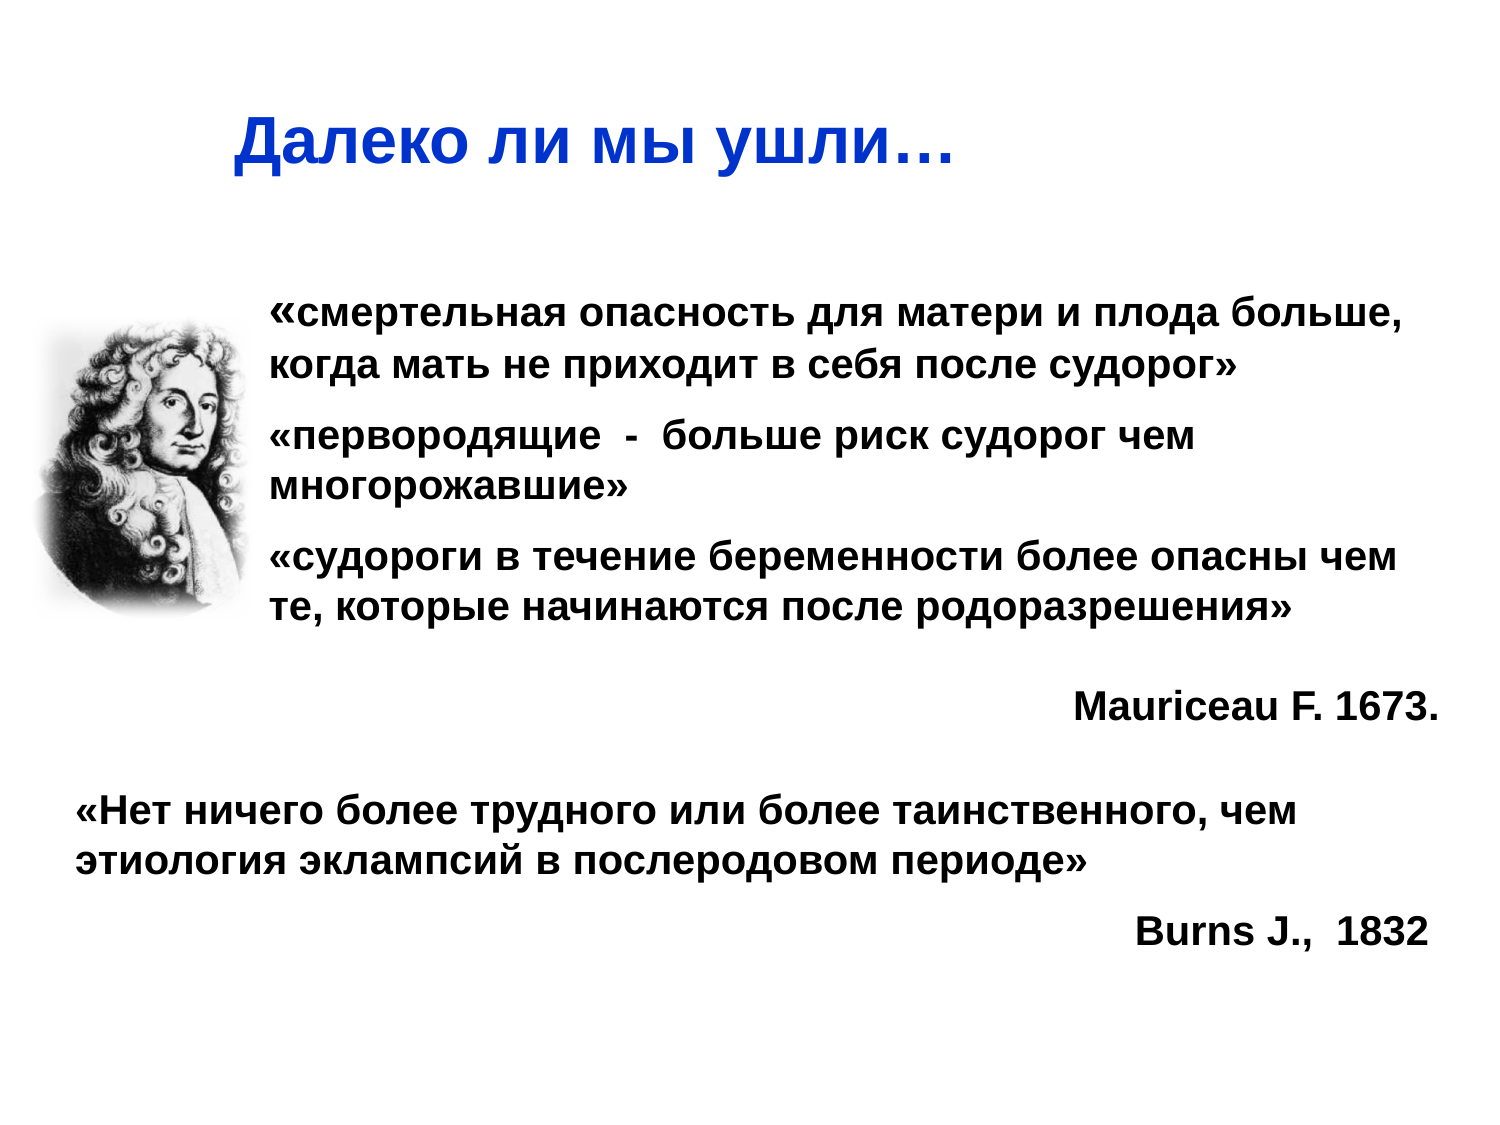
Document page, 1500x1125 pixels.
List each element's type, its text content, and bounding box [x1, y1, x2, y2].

text_box «смертельная опасность для матери и плода больше, когда мать не приходит в себя после судорог» «первородящие - больше риск судорог чем многорожавшие» «судороги в течение беременности более опасны чем те, которые начинаются после родоразрешения» Mauriceau F. 1673. [253, 269, 1455, 775]
picture [29, 314, 255, 622]
text_box Далеко ли мы ушли… [219, 89, 1376, 185]
text_box «Нет ничего более трудного или более таинственного, чем этиология эклампсий в послеродовом периоде» Burns J., 1832 [60, 775, 1455, 961]
